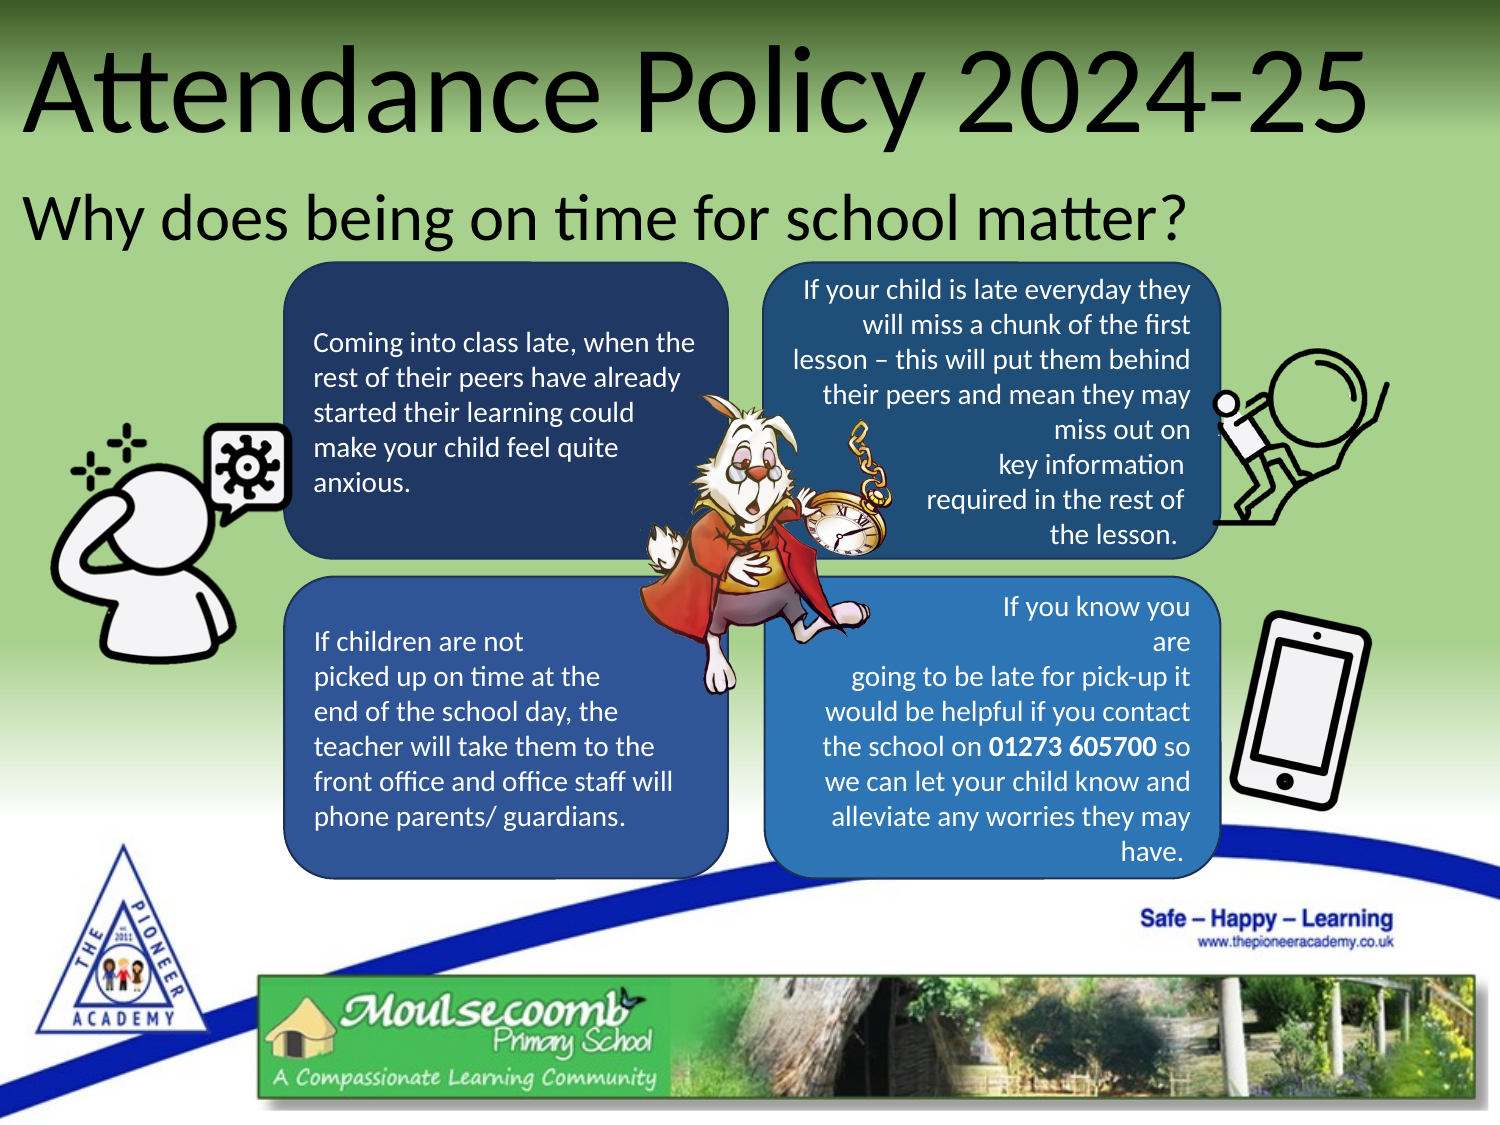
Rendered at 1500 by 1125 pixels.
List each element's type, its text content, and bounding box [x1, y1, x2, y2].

picture [0, 0, 1500, 1125]
text_box Coming into class late, when the rest of their peers have already started their learning could make your child feel quite anxious. [283, 261, 729, 560]
text_box Attendance Policy 2024-25 [8, 0, 1389, 165]
text_box If your child is late everyday they will miss a chunk of the first lesson – this will put them behind their peers and mean they may miss out on key information required in the rest of the lesson. [762, 261, 1222, 560]
text_box If you know you are going to be late for pick-up it would be helpful if you contact the school on 01273 605700 so we can let your child know and alleviate any worries they may have. [763, 575, 1222, 880]
text_box If children are not picked up on time at the end of the school day, the teacher will take them to the front office and office staff will phone parents/ guardians. [283, 575, 729, 880]
text_box Why does being on time for school matter? [7, 166, 1206, 262]
